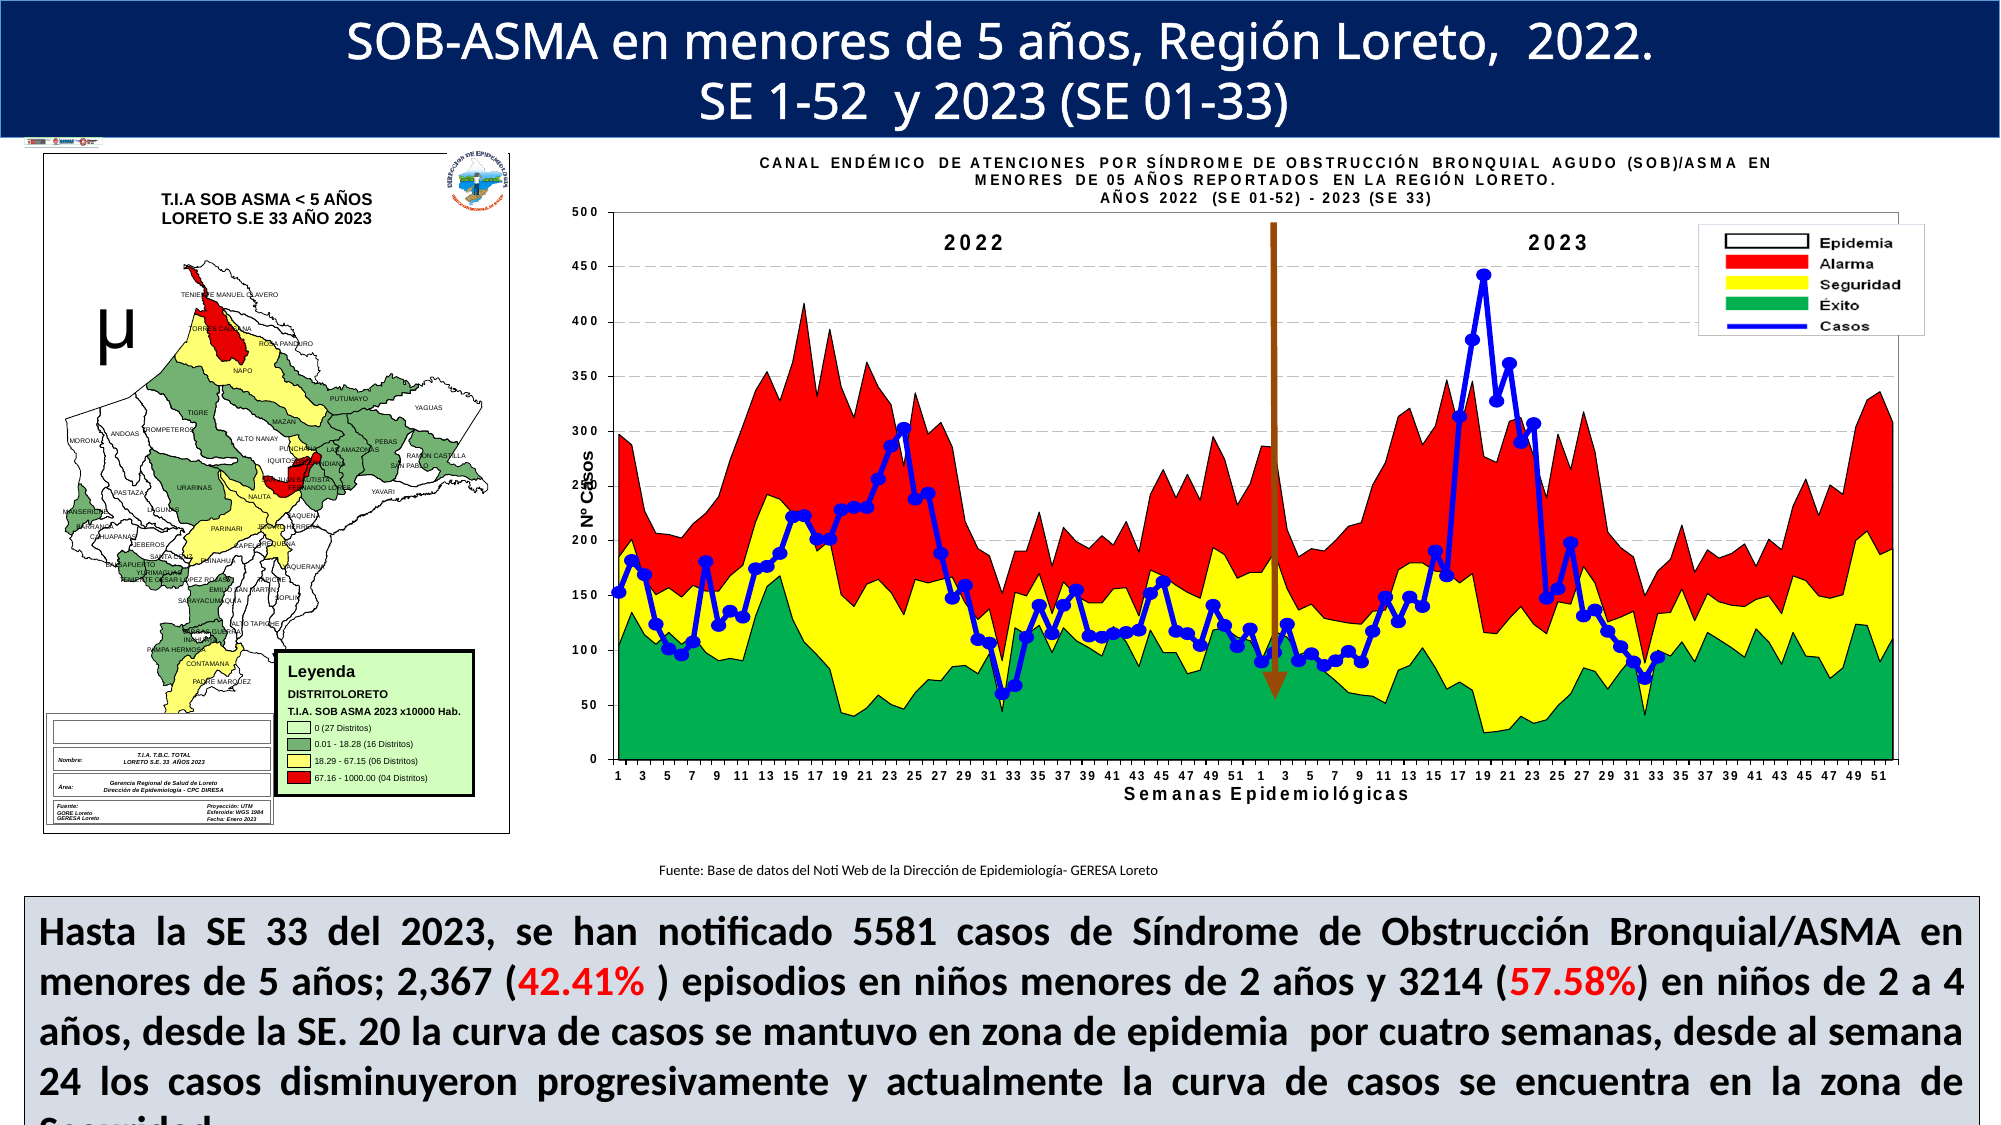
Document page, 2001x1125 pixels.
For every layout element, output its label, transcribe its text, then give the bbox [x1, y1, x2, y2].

picture [24, 137, 531, 854]
picture [568, 148, 1945, 844]
text_box Hasta la SE 33 del 2023, se han notificado 5581 casos de Síndrome de Obstrucción Bronquial/ASMA en menores de 5 años; 2,367 (42.41% ) episodios en niños menores de 2 años y 3214 (57.58%) en niños de 2 a 4 años, desde la SE. 20 la curva de casos se mantuvo en zona de epidemia por cuatro semanas, desde al semana 24 los casos disminuyeron progresivamente y actualmente la curva de casos se encuentra en la zona de Seguridad. [24, 896, 1980, 1125]
text_box SOB-ASMA en menores de 5 años, Región Loreto, 2022. SE 1-52 y 2023 (SE 01-33) [0, 0, 2000, 138]
text_box Fuente: Base de datos del Noti Web de la Dirección de Epidemiología- GERESA Loreto [644, 853, 1472, 886]
